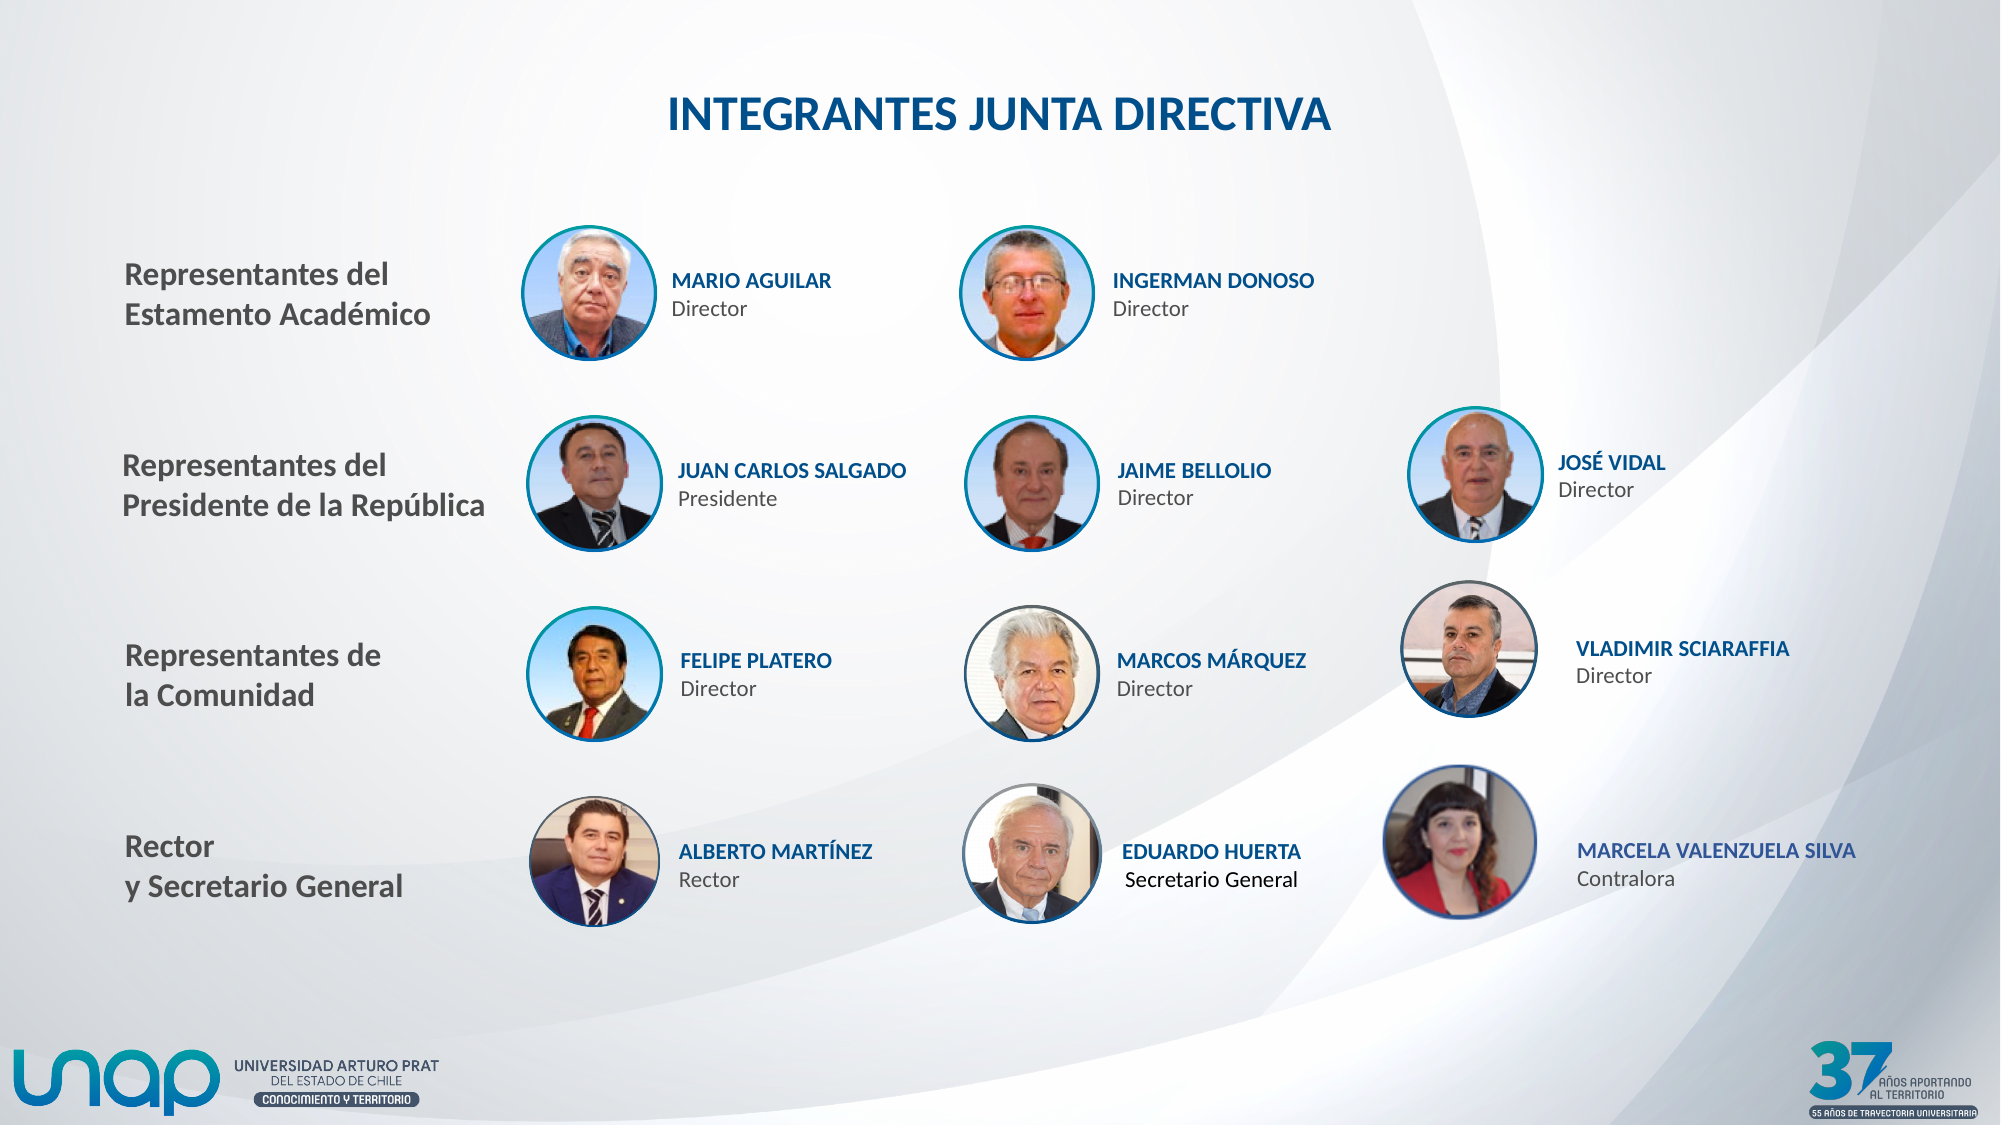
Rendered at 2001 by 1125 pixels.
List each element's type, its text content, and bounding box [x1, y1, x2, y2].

text_box MARCOS MÁRQUEZ Director [1106, 638, 1322, 708]
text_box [524, 791, 890, 933]
text_box INTEGRANTES JUNTA DIRECTIVA [652, 73, 1348, 149]
text_box EDUARDO HUERTA Secretario General [1107, 829, 1317, 900]
text_box Rector y Secretario General [110, 816, 419, 912]
text_box Representantes de la Comunidad [110, 626, 397, 721]
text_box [952, 219, 1331, 367]
picture [0, 0, 2001, 1125]
text_box VLADIMIR SCIARAFFIA Director [1561, 625, 1806, 696]
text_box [515, 219, 848, 367]
text_box Representantes del Presidente de la República [107, 435, 502, 530]
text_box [957, 409, 1288, 558]
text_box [520, 600, 850, 749]
text_box MARCELA VALENZUELA SILVA Contralora [1562, 828, 1872, 899]
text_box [520, 409, 924, 558]
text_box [1401, 400, 1682, 549]
text_box Representantes del Estamento Académico [109, 245, 447, 340]
